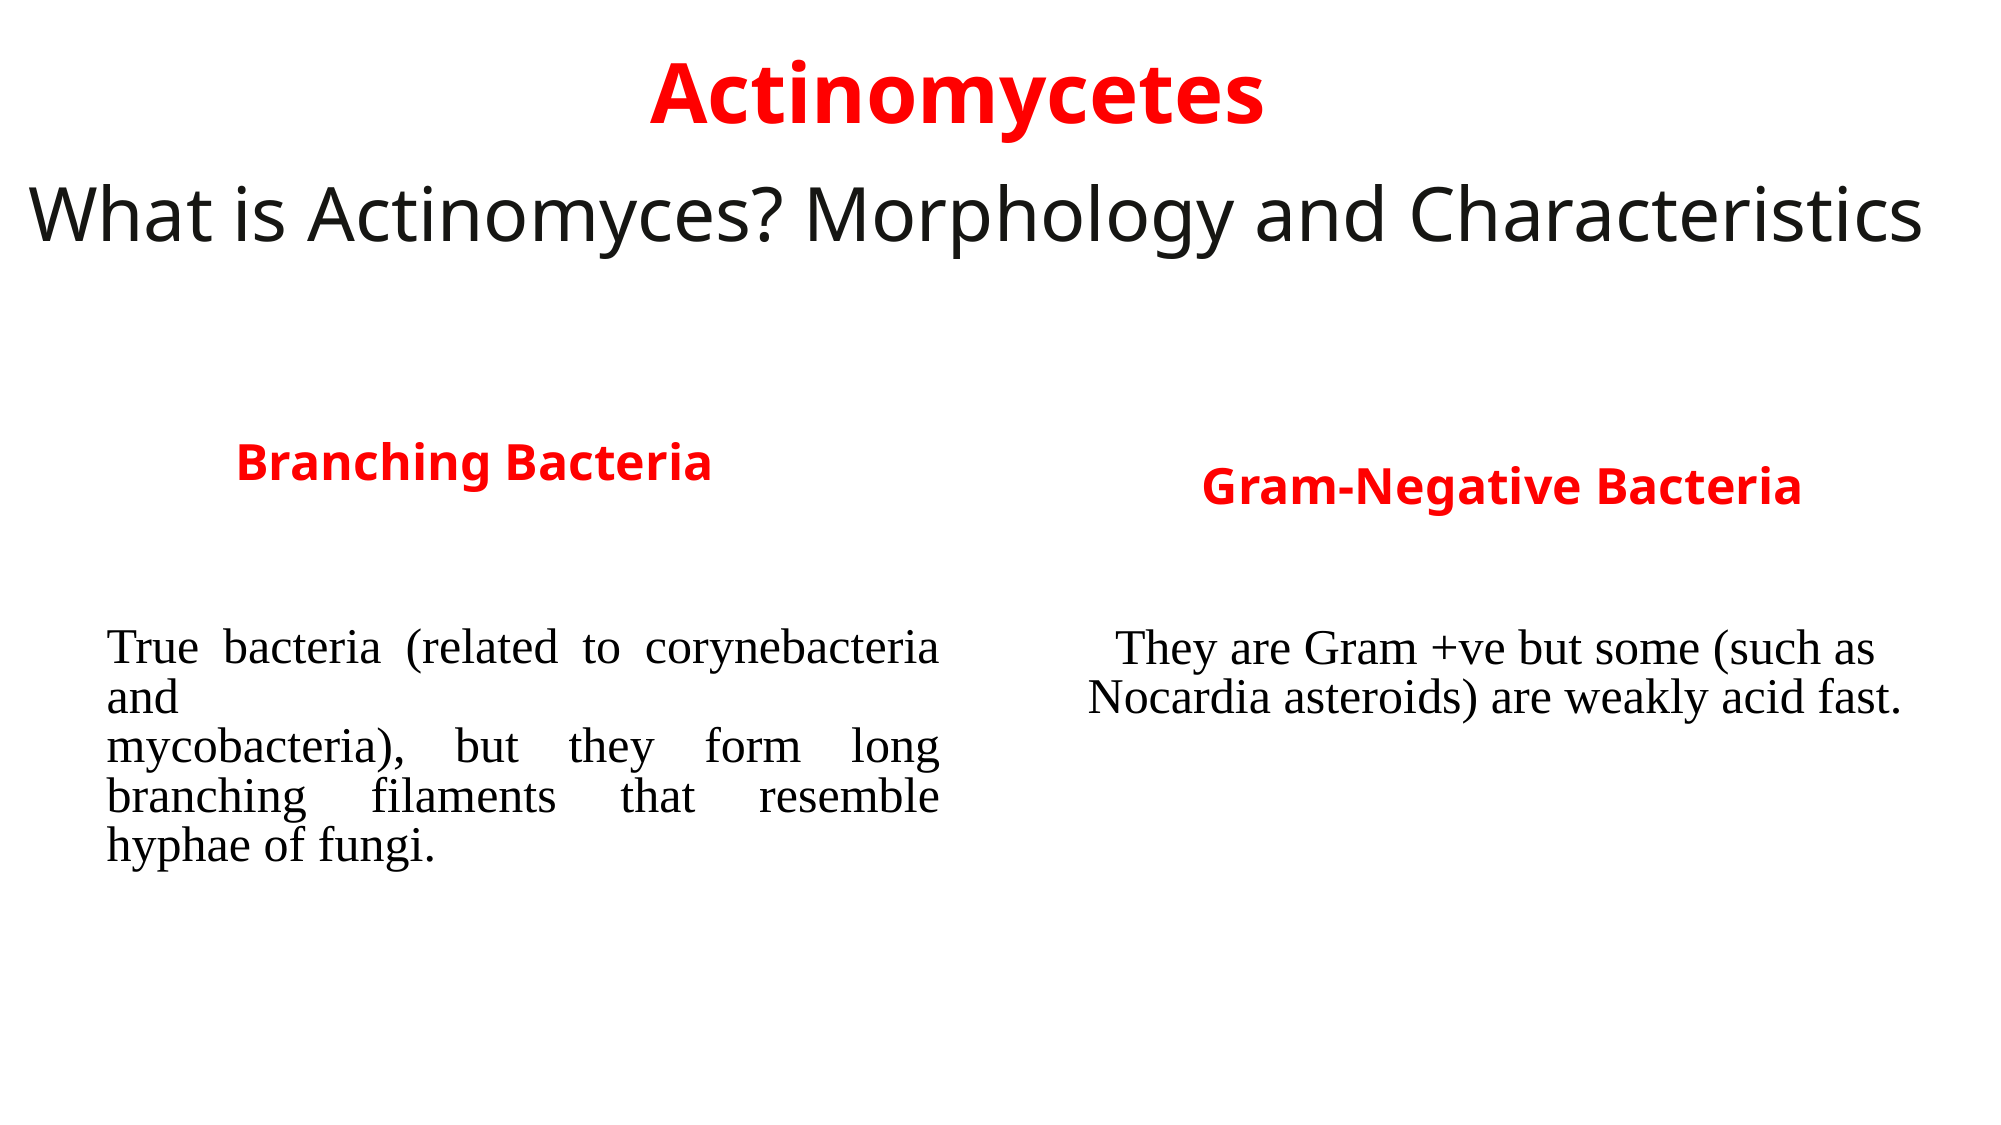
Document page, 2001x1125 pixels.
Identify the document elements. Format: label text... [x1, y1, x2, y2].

text_box Branching Bacteria [136, 442, 813, 540]
text_box Gram-Negative Bacteria [1187, 466, 1819, 540]
text_box True bacteria (related to corynebacteria and mycobacteria), but they form long branching filaments that resemble hyphae of fungi. [106, 575, 941, 973]
text_box What is Actinomyces? Morphology and Characteristics [0, 152, 1955, 264]
text_box They are Gram +ve but some (such as Nocardia asteroids) are weakly acid fast. [1078, 575, 1913, 937]
text_box Actinomycetes [15, 39, 1901, 147]
